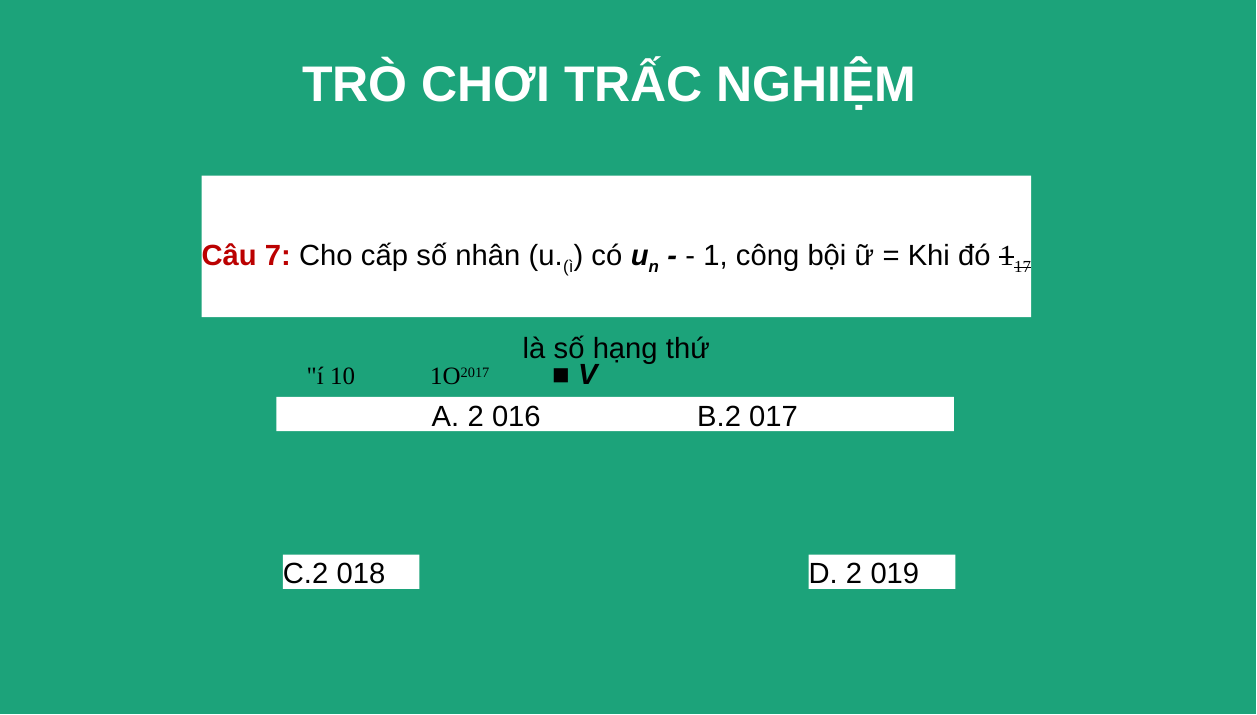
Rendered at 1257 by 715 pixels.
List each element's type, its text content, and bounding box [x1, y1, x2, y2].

text_box TRÒ CHƠI TRẤC NGHIỆM [302, 51, 950, 127]
text_box C.2 018 [282, 554, 420, 589]
text_box A. 2 016 B.2 017 [276, 396, 954, 432]
text_box D. 2 019 [808, 554, 956, 589]
text_box Câu 7: Cho cấp số nhân (u.(ì) có un - - 1, công bội ữ = Khi đó 117 là số hạng thứ "í 10 1O2017 ■ V [201, 175, 1032, 318]
